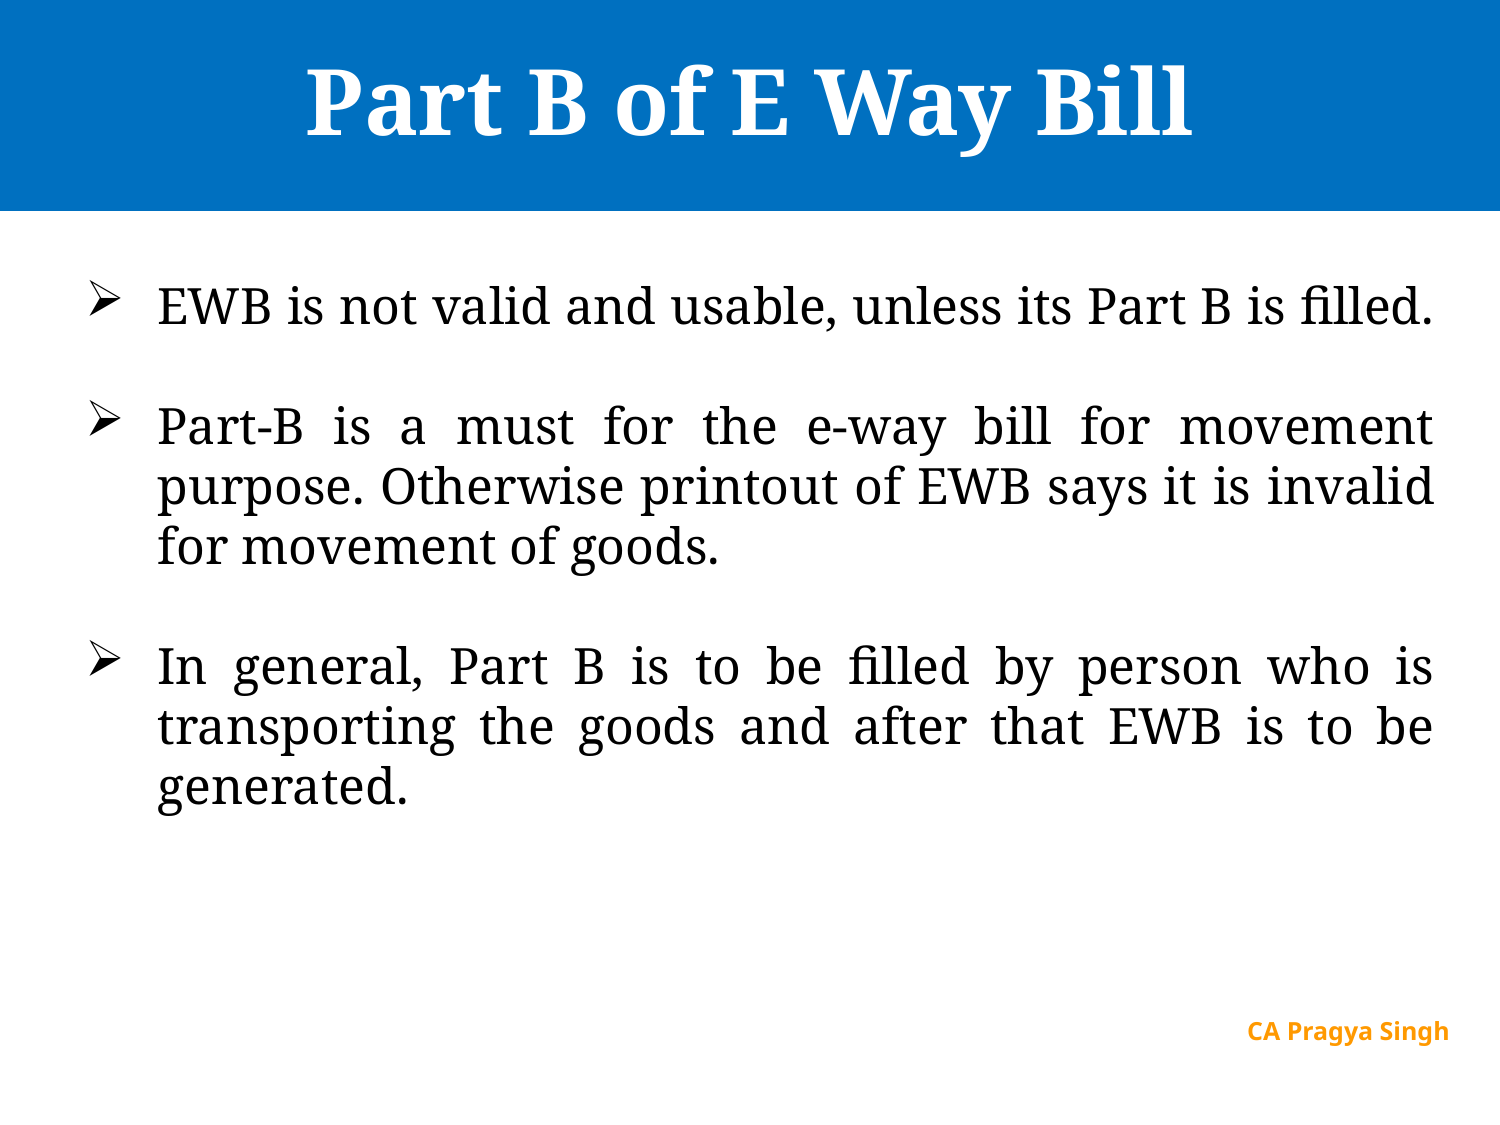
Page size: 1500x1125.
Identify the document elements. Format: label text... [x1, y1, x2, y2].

text_box EWB is not valid and usable, unless its Part B is filled. Part-B is a must for the e-way bill for movement purpose. Otherwise printout of EWB says it is invalid for movement of goods. In general, Part B is to be filled by person who is transporting the goods and after that EWB is to be generated. [70, 199, 1450, 938]
title Part B of E Way Bill [0, 0, 1500, 211]
